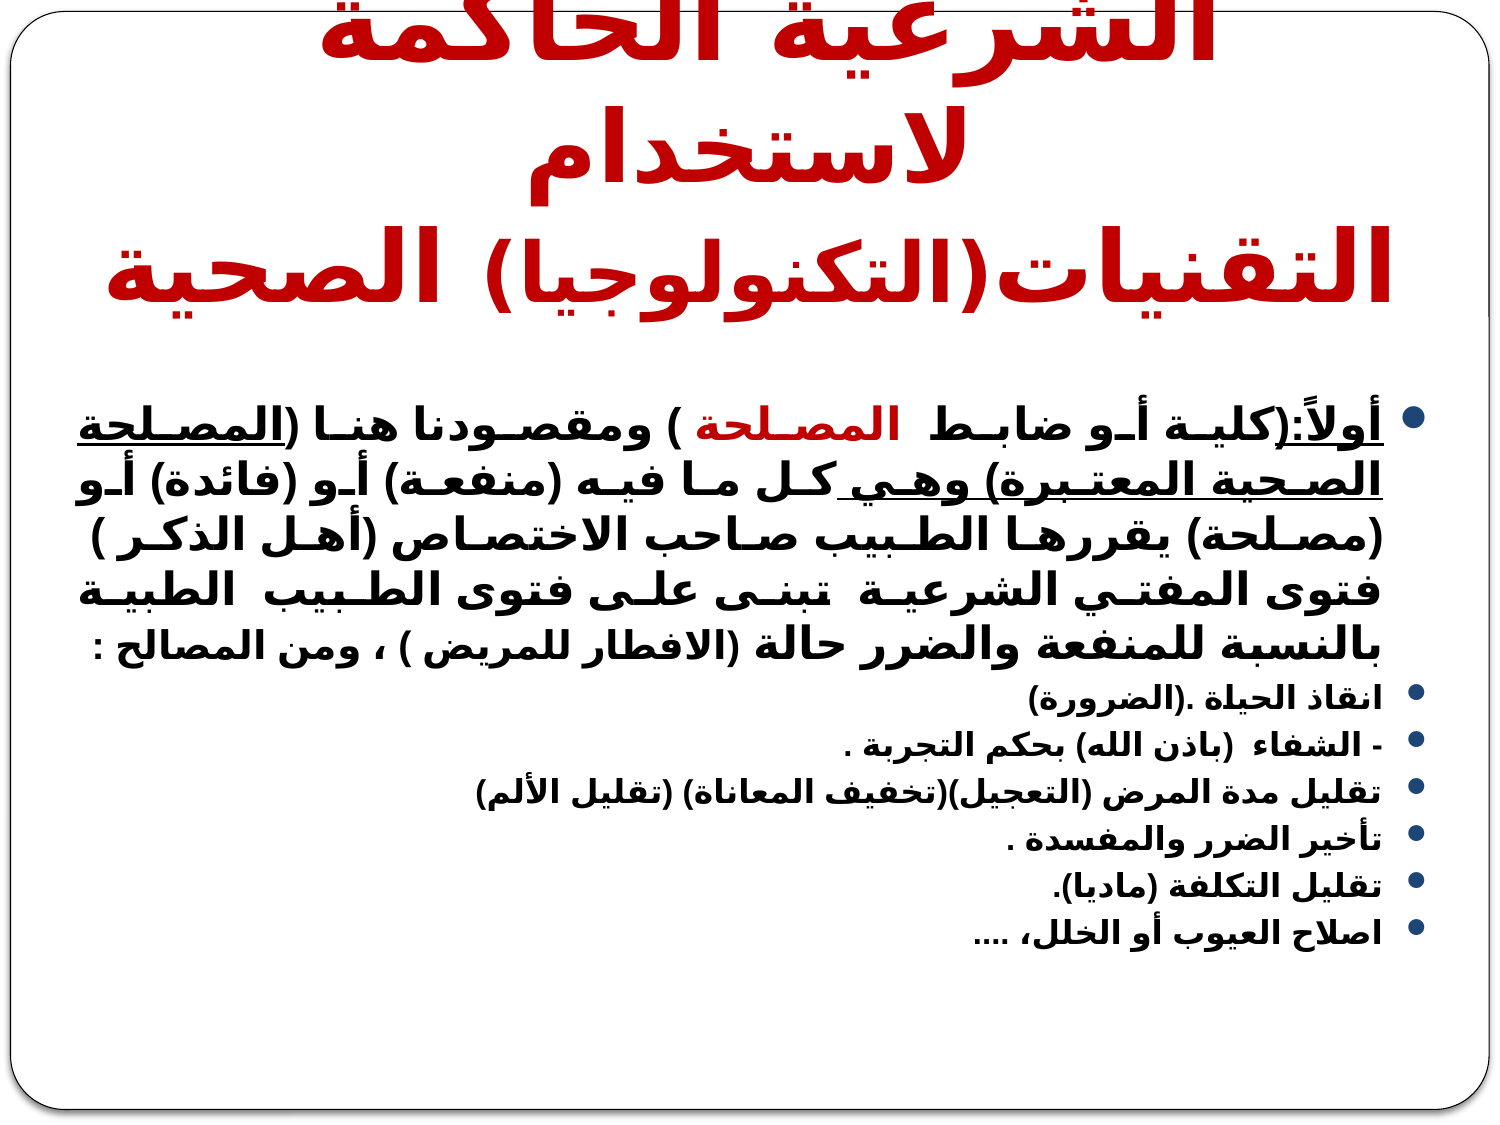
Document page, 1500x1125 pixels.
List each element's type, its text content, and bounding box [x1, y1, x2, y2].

title المبادئ والقواعد الشرعية الحاكمة لاستخدام التقنيات(التكنولوجيا) الصحية [75, 45, 1425, 338]
list أولاً:(كلية أو ضابط المصلحة ) ومقصودنا هنا (المصلحة الصحية المعتبرة) وهي كل ما فيه (منفعة) أو (فائدة) أو (مصلحة) يقررها الطبيب صاحب الاختصاص (أهل الذكر ) فتوى المفتي الشرعية تبنى على فتوى الطبيب الطبية بالنسبة للمنفعة والضرر حالة (الافطار للمريض ) ، ومن المصالح : انقاذ الحياة .(الضرورة) - الشفاء (باذن الله) بحكم التجربة . تقليل مدة المرض (التعجيل)(تخفيف المعاناة) (تقليل الألم) تأخير الضرر والمفسدة . تقليل التكلفة (ماديا). اصلاح العيوب أو الخلل، .... [62, 387, 1438, 1025]
